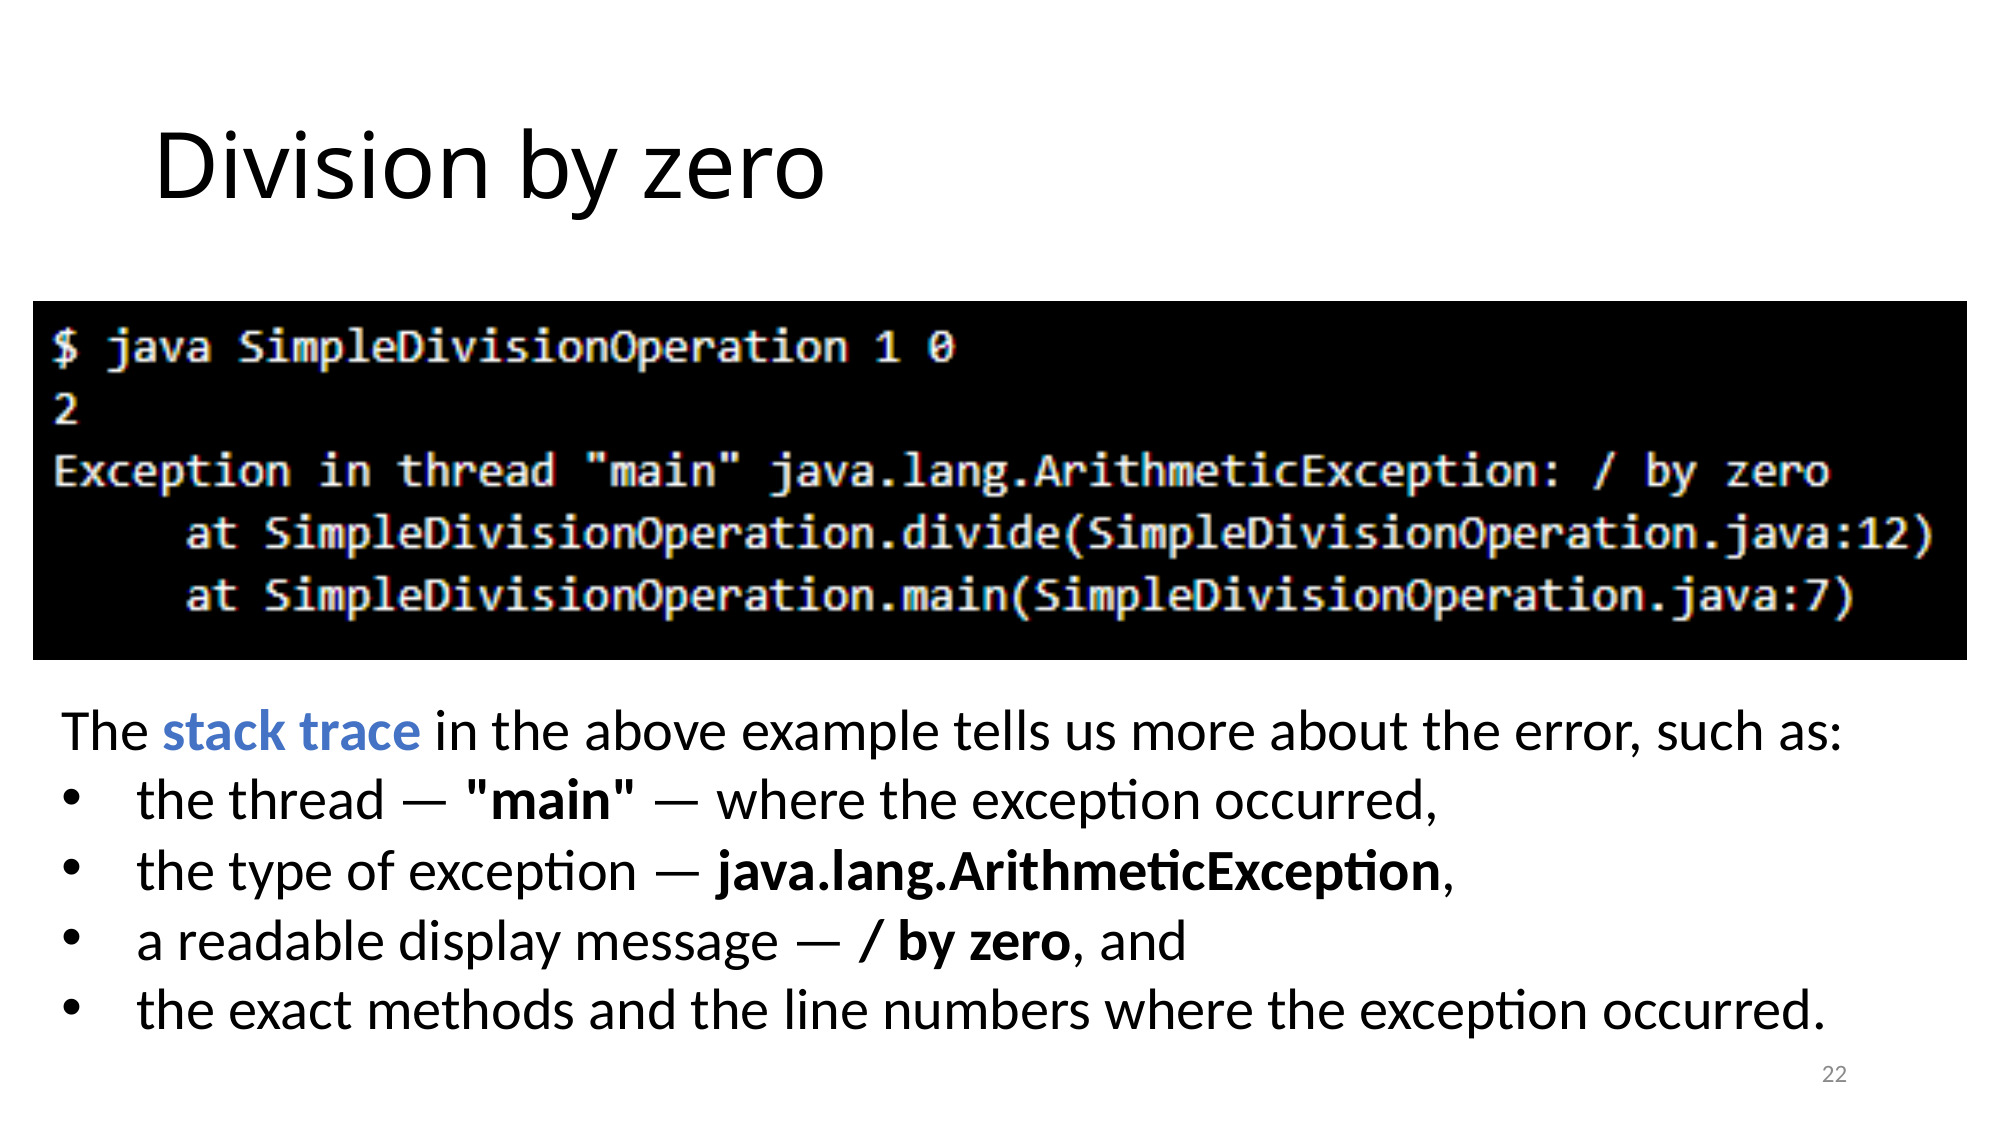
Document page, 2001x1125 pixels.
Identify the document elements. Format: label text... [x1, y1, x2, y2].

text_box The stack trace in the above example tells us more about the error, such as: the thread — "main" — where the exception occurred, the type of exception — java.lang.ArithmeticException, a readable display message — / by zero, and the exact methods and the line numbers where the exception occurred. [46, 684, 1967, 1049]
title Division by zero [137, 59, 1863, 278]
picture [33, 301, 1967, 660]
slide_number 22 [1412, 1049, 1863, 1103]
